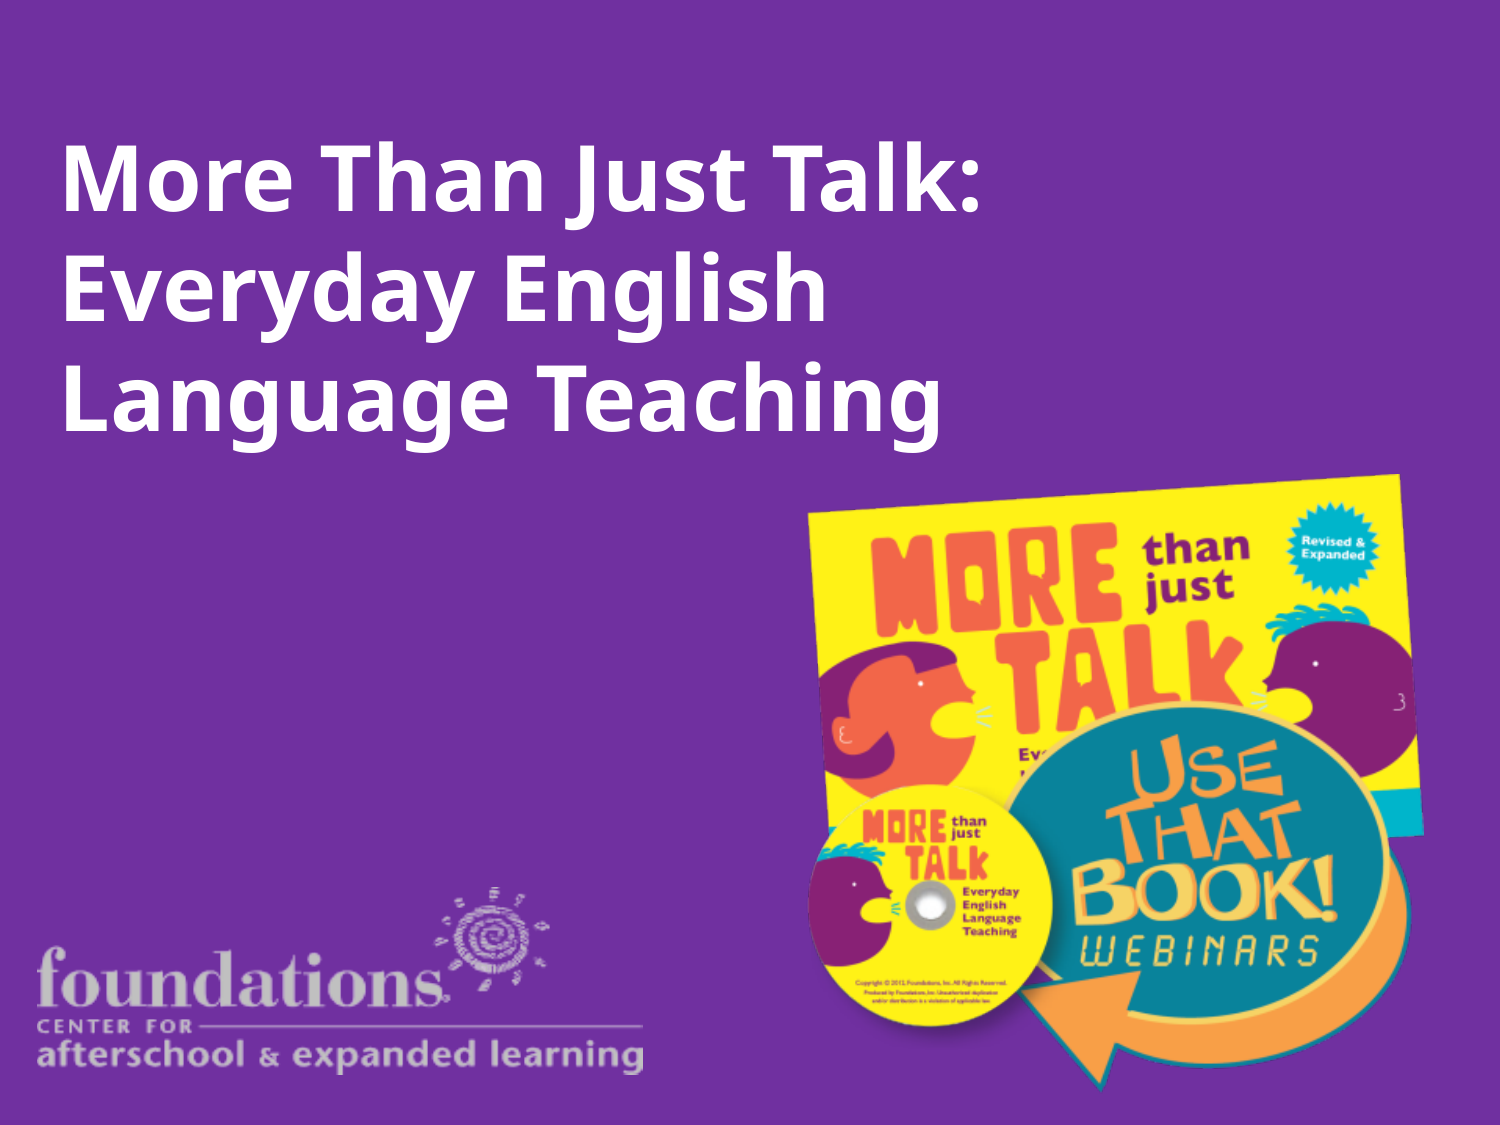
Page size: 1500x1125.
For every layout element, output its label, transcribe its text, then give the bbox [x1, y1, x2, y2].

picture [37, 887, 643, 1075]
text_box More Than Just Talk: Everyday English Language Teaching [44, 112, 1052, 458]
picture [735, 474, 1424, 1101]
